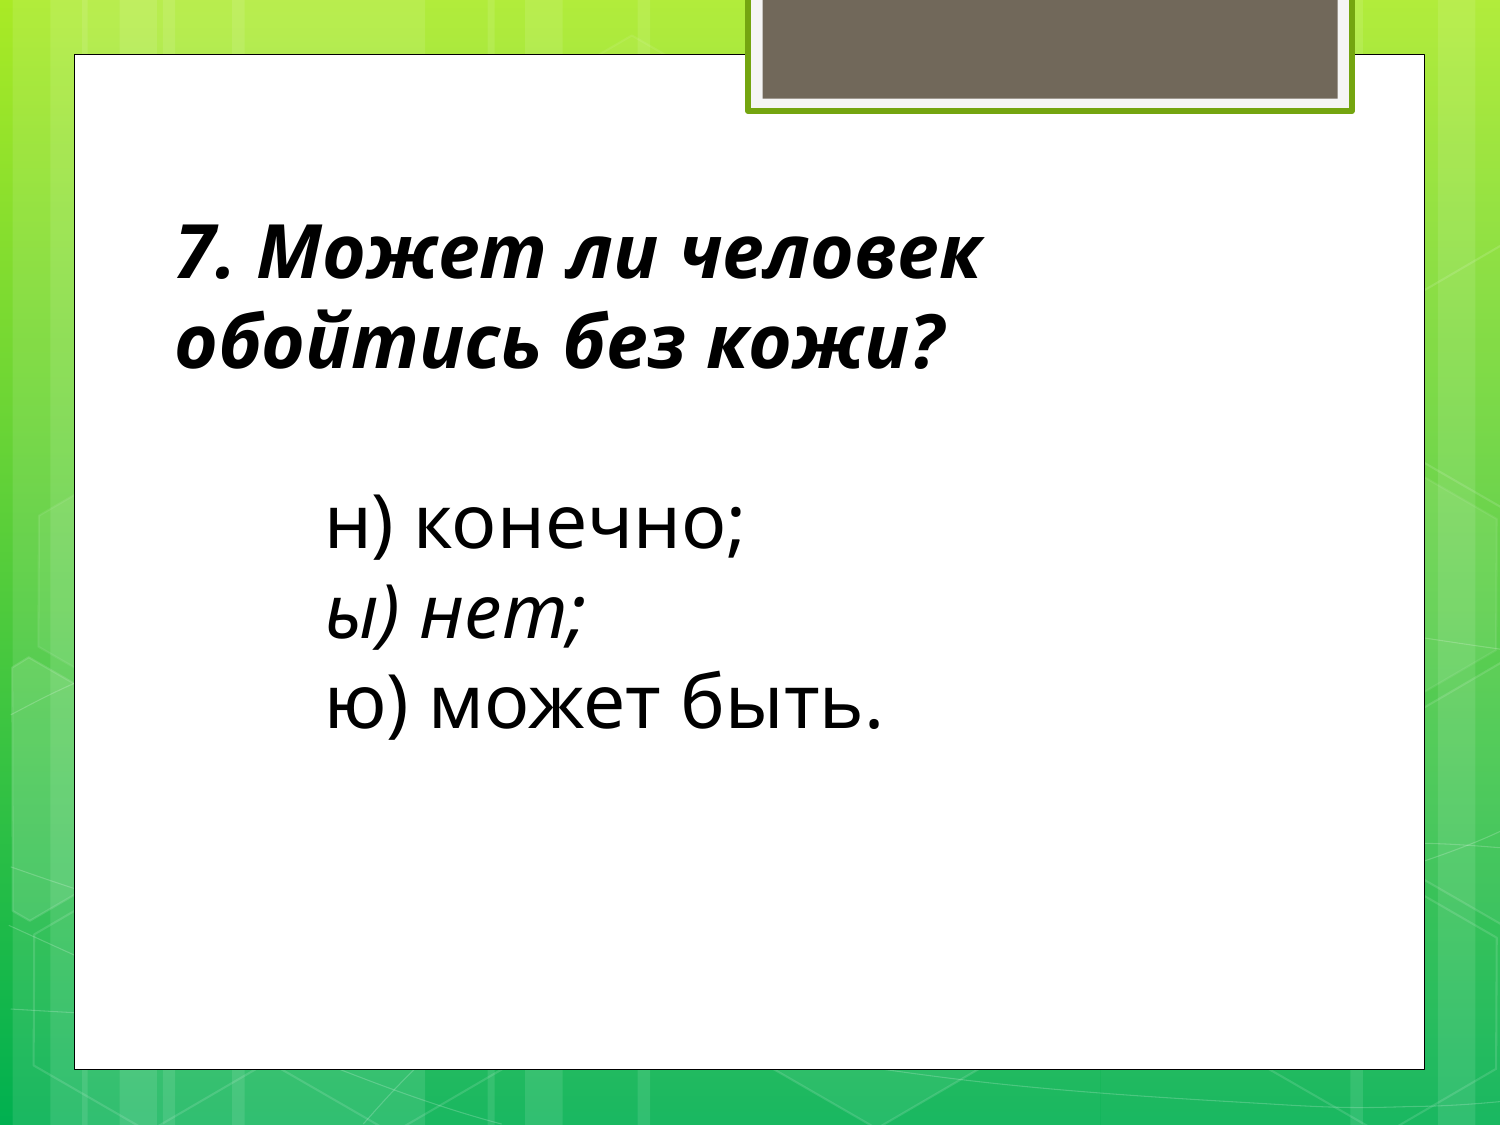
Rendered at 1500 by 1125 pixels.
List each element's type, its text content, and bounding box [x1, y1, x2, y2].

text_box 7. Может ли человек обойтись без кожи? н) конечно; ы) нет; ю) может быть. [159, 196, 1376, 751]
